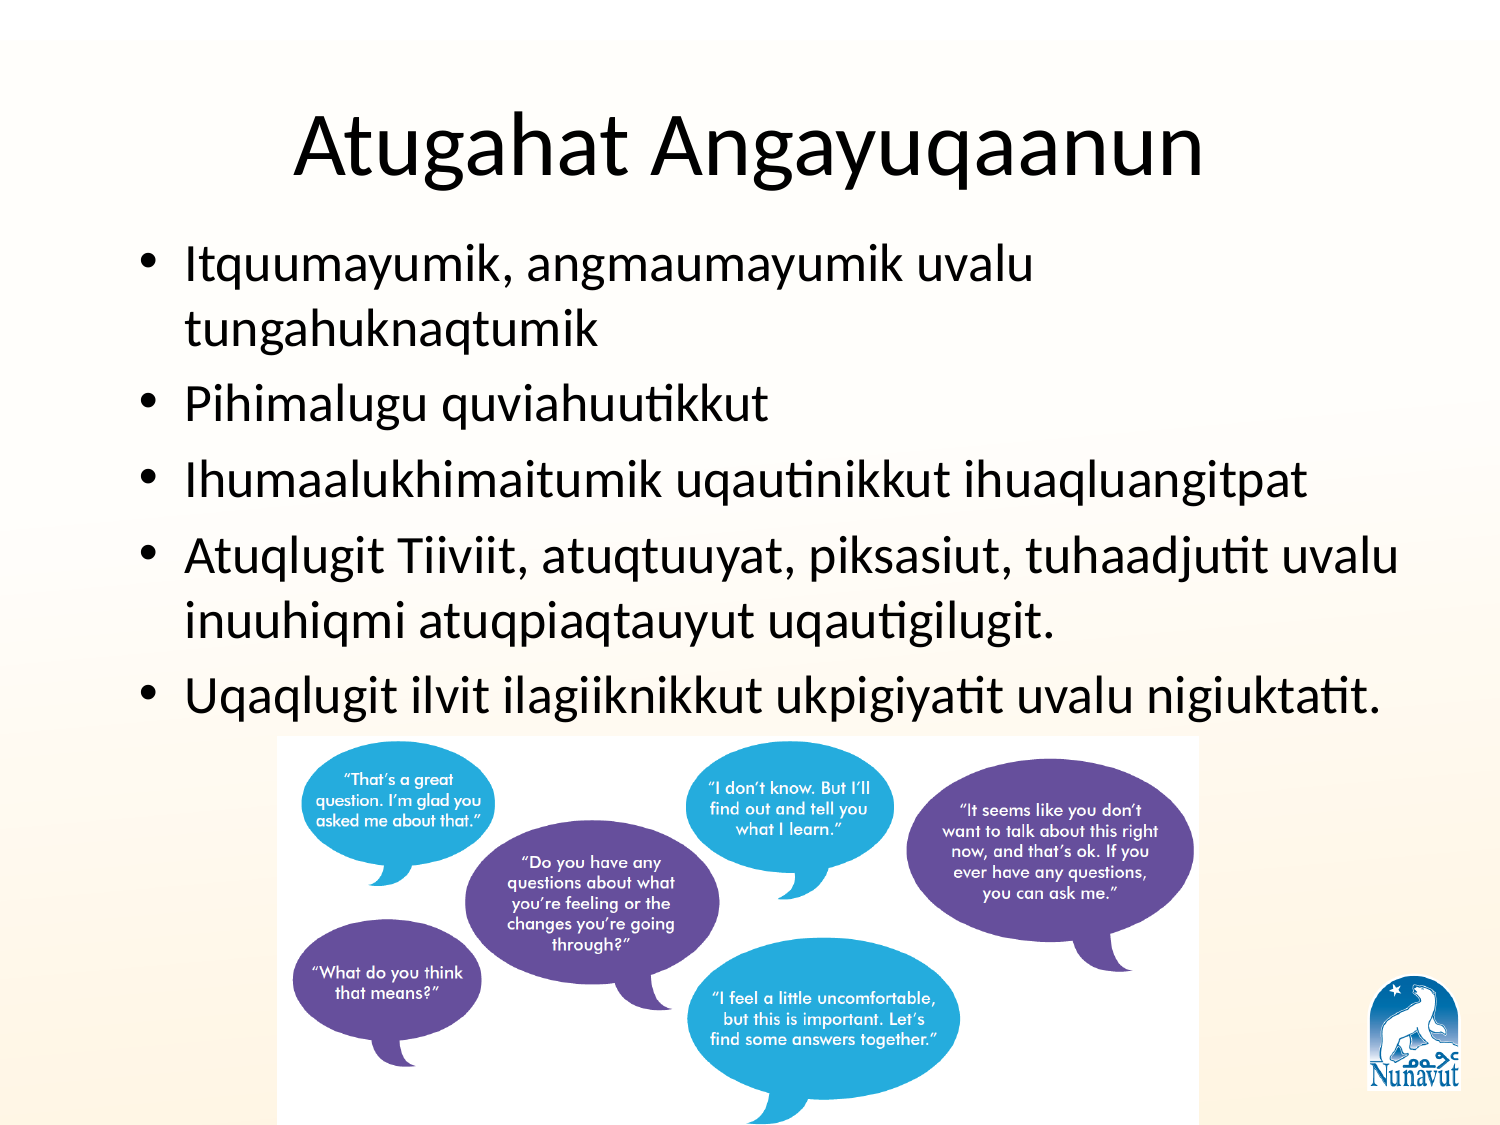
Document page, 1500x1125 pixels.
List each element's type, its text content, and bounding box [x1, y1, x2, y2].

picture [0, 0, 1500, 1125]
title Atugahat Angayuqaanun [75, 45, 1425, 233]
list Itquumayumik, angmaumayumik uvalu tungahuknaqtumik Pihimalugu quviahuutikkut Ihumaalukhimaitumik uqautinikkut ihuaqluangitpat Atuqlugit Tiiviit, atuqtuuyat, piksasiut, tuhaadjutit uvalu inuuhiqmi atuqpiaqtauyut uqautigilugit. Uqaqlugit ilvit ilagiiknikkut ukpigiyatit uvalu nigiuktatit. [123, 219, 1424, 740]
